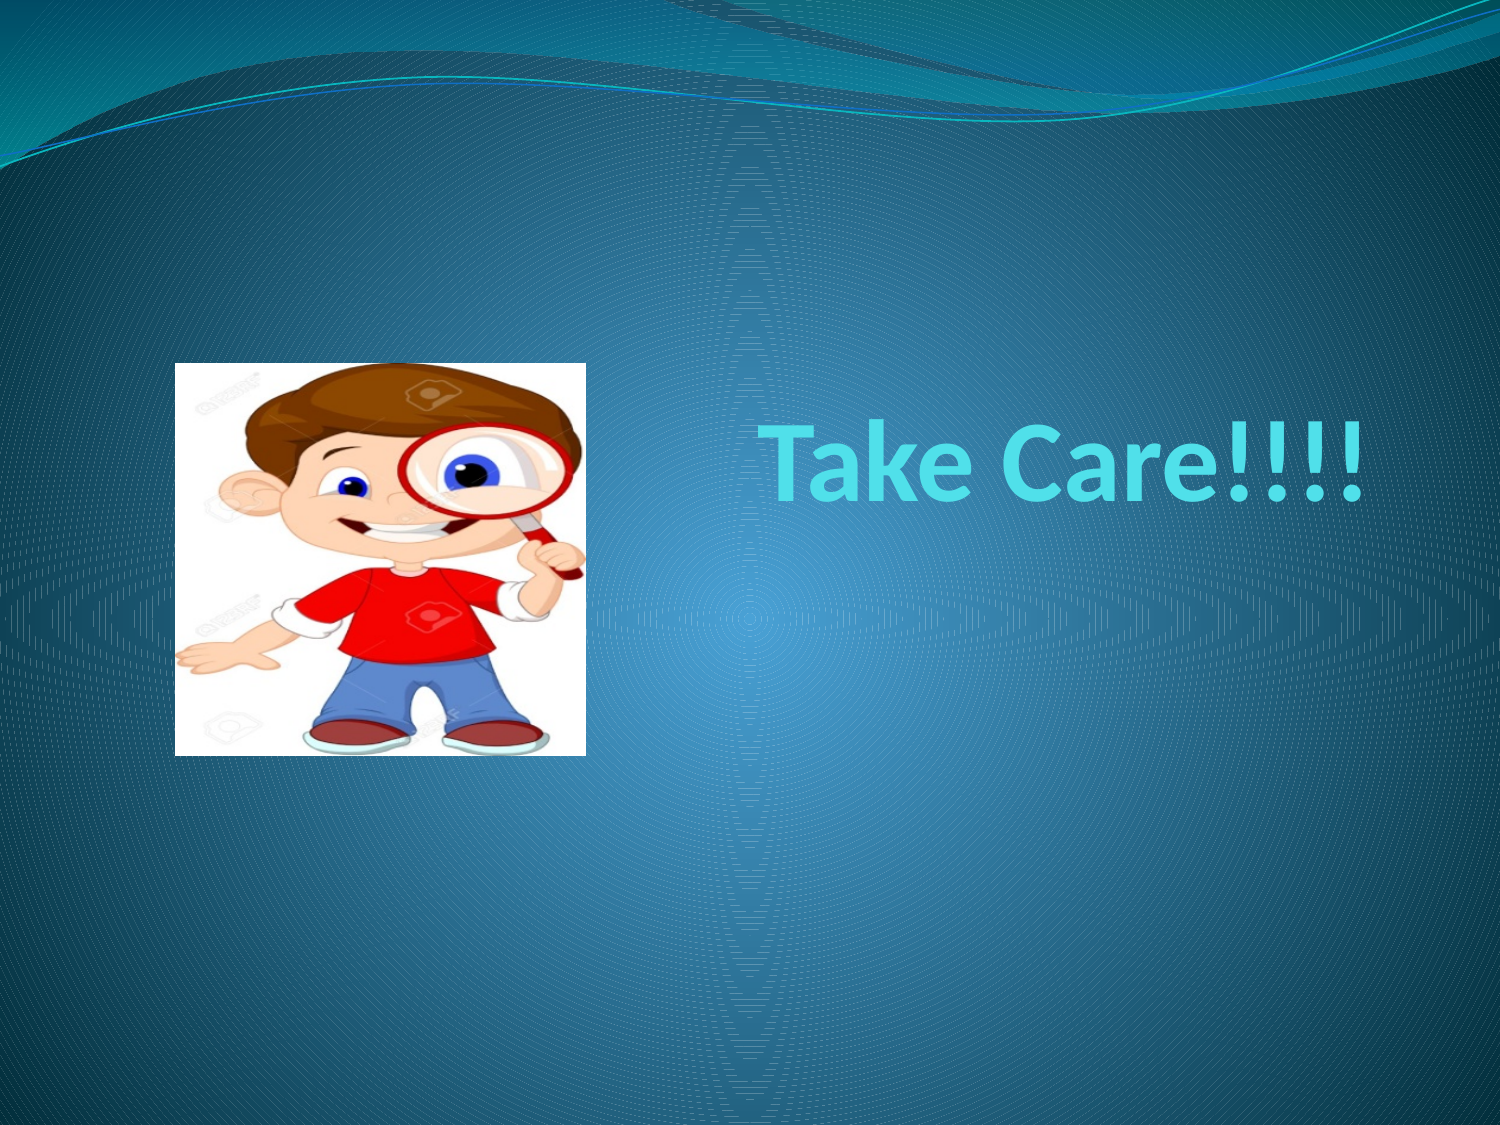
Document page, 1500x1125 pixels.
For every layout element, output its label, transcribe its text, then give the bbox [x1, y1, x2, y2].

title Take Care!!!! [87, 224, 1376, 525]
picture [175, 362, 587, 756]
